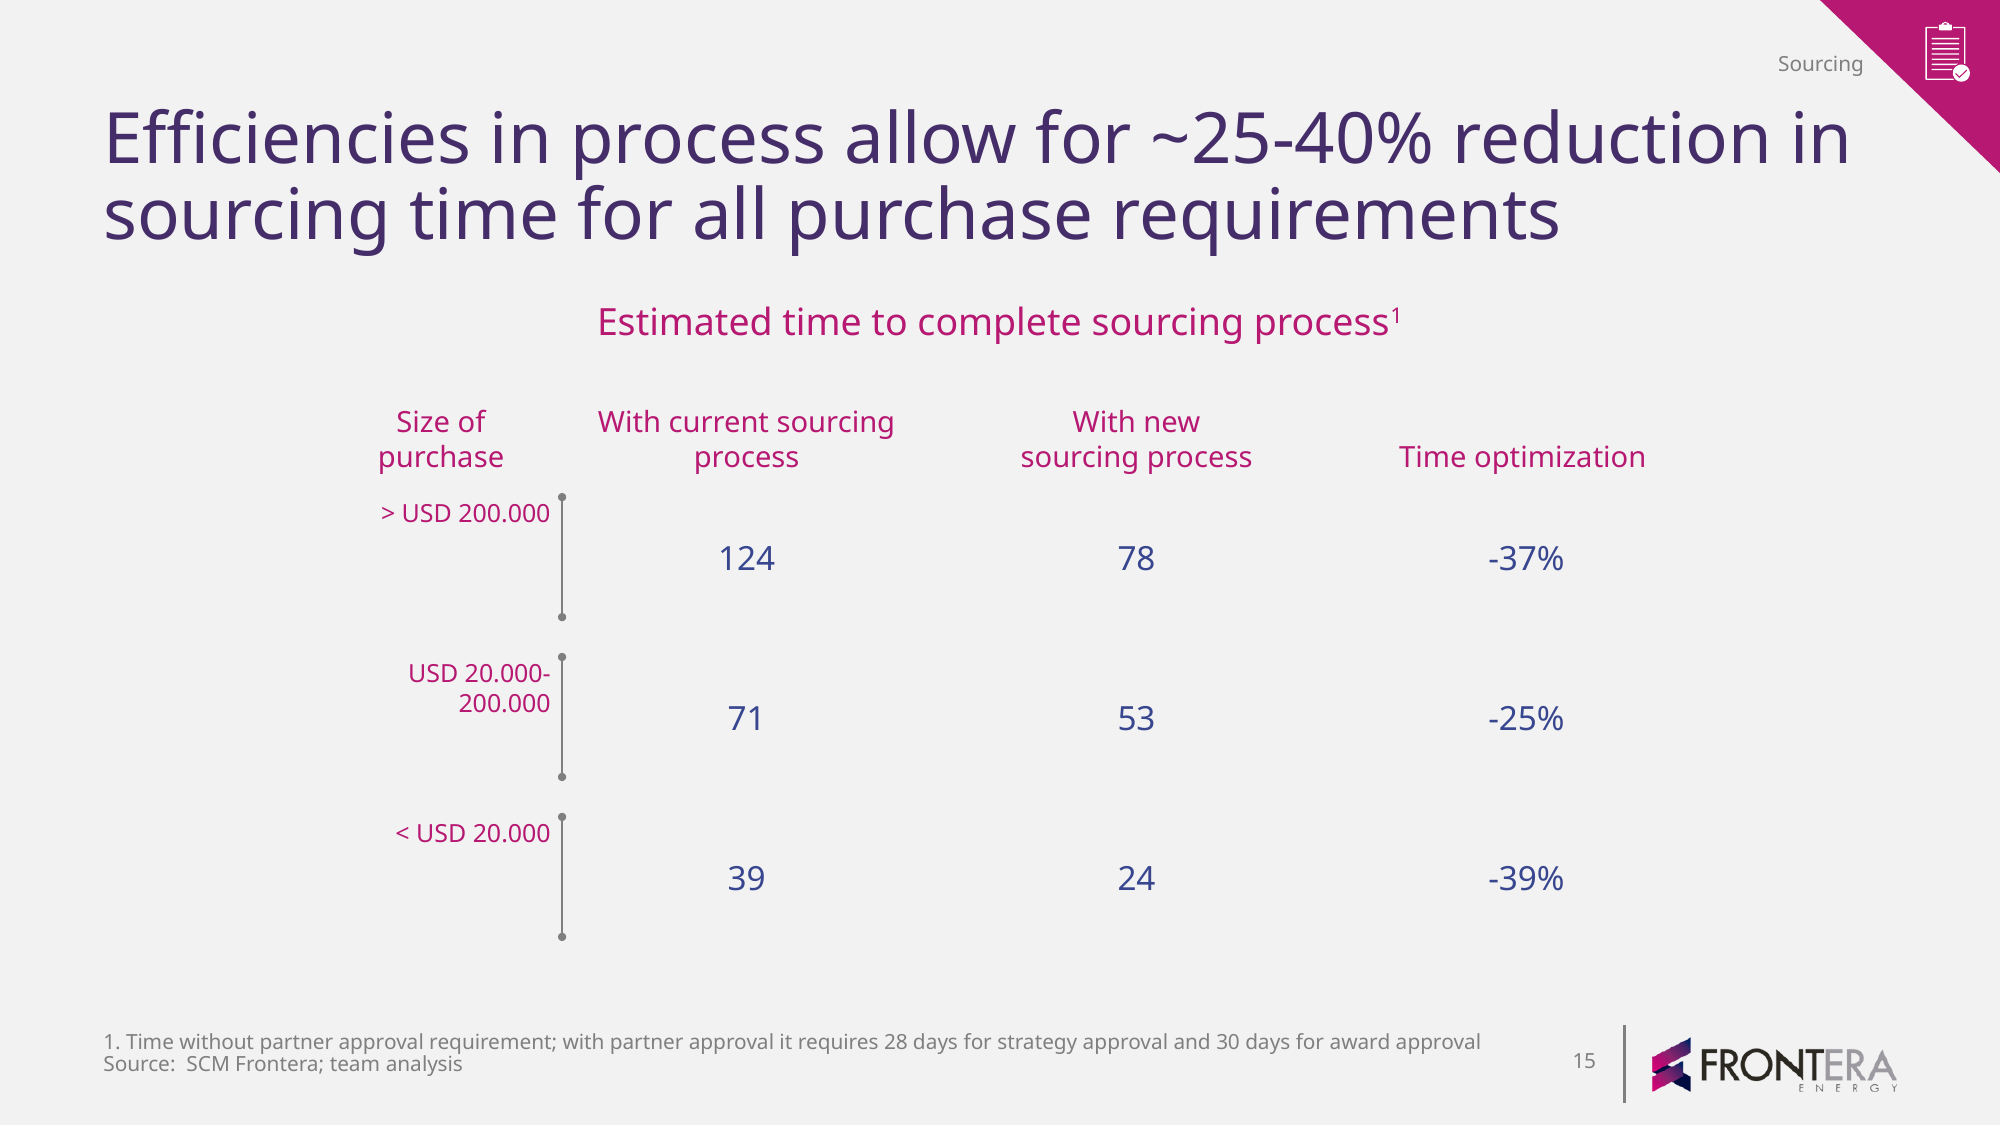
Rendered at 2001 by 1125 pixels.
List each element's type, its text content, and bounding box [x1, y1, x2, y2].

text_box Sourcing [1648, 41, 1866, 85]
picture [1652, 1037, 1897, 1092]
text_box [1819, 0, 2000, 174]
text_box Estimated time to complete sourcing process1 [511, 297, 1489, 344]
text_box 1. Time without partner approval requirement; with partner approval it requires 28 days for strategy approval and 30 days for award approval Source: SCM Frontera; team analysis [103, 1031, 1585, 1076]
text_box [302, 402, 1698, 938]
text_box [1925, 21, 1970, 82]
title Efficiencies in process allow for ~25-40% reduction in sourcing time for all purchase requirements [103, 102, 1897, 257]
